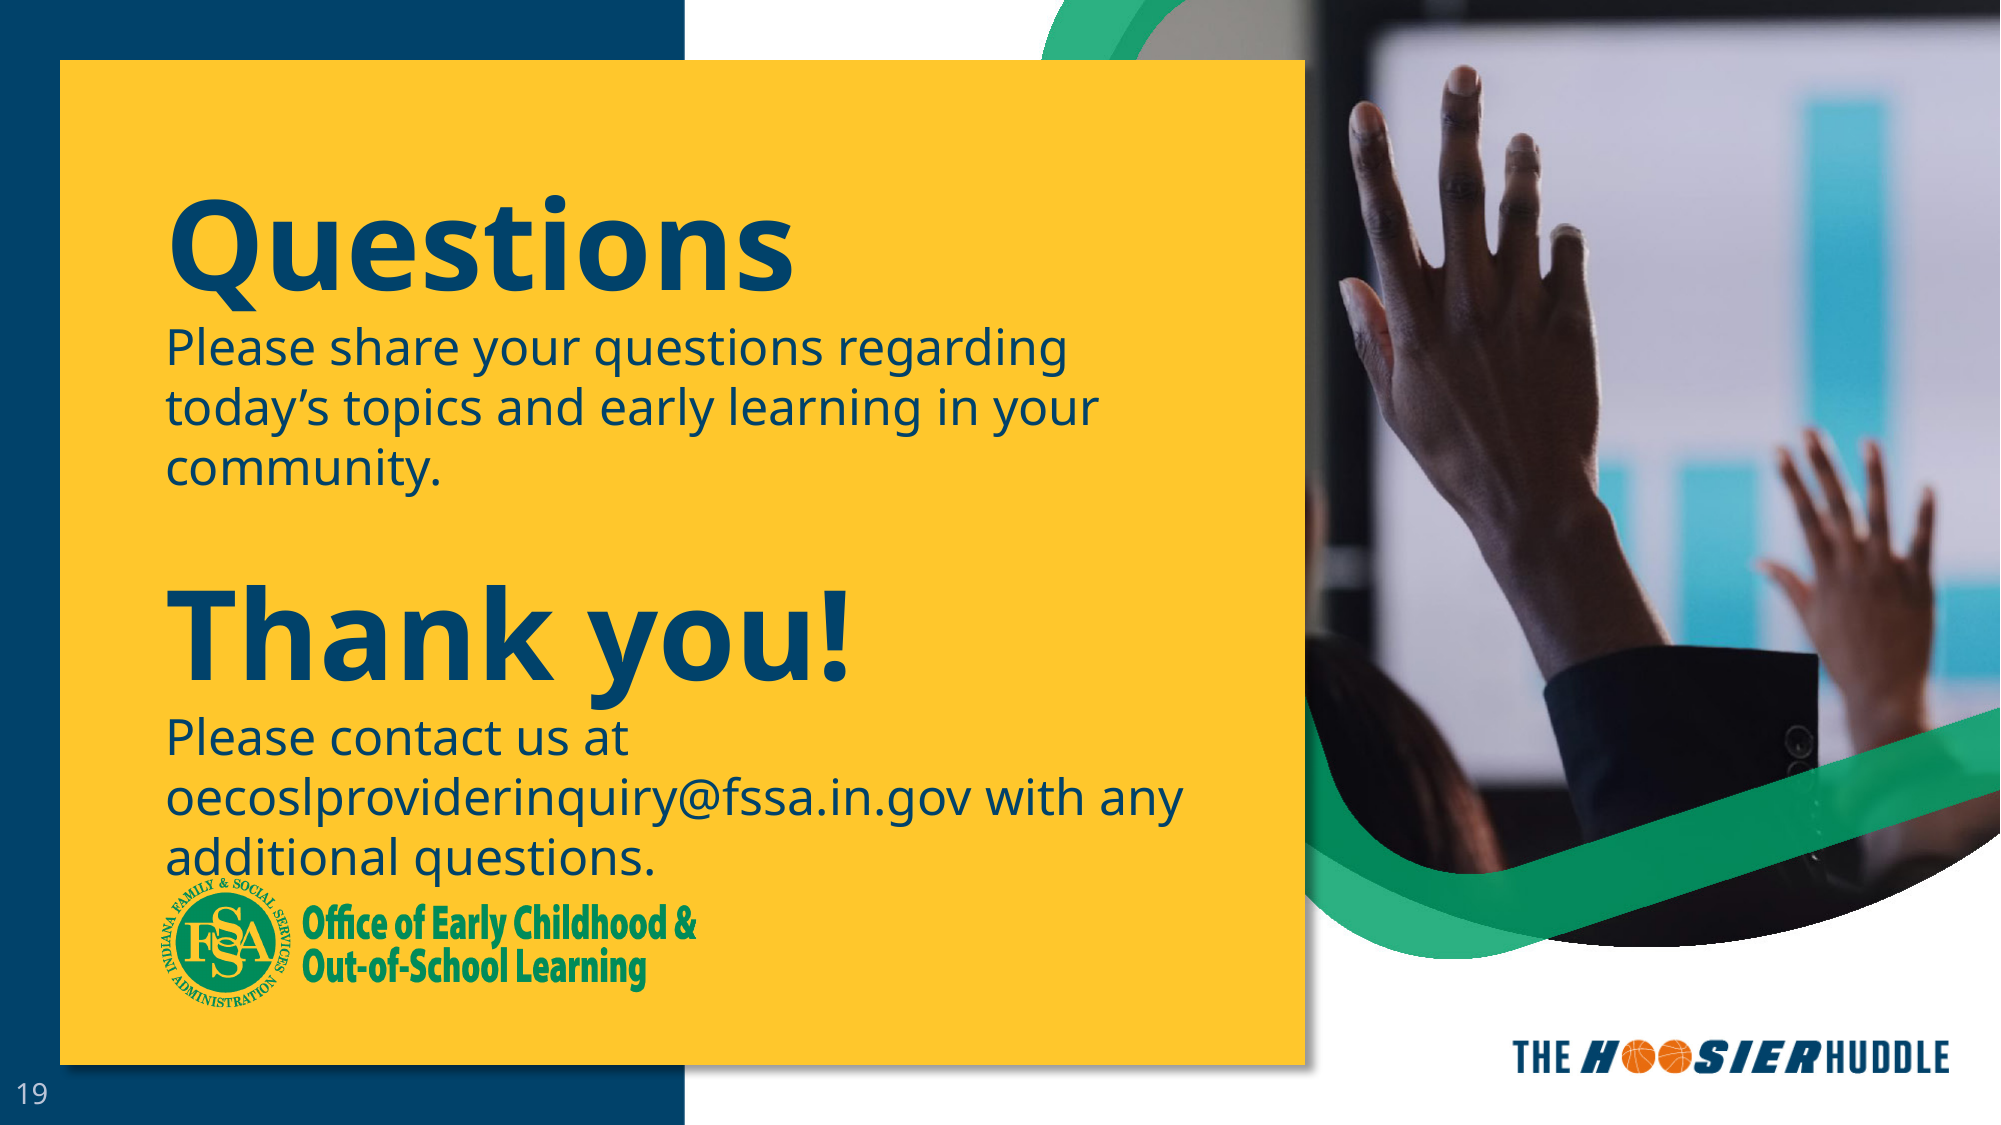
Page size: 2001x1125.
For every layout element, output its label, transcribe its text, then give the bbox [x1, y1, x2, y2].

title Questions Please share your questions regarding today’s topics and early learning in your community. Thank you! Please contact us at oecoslproviderinquiry@fssa.in.gov with any additional questions. [60, 60, 1305, 1065]
picture [0, 0, 2001, 1125]
slide_number 19 [0, 1065, 313, 1125]
picture [155, 872, 702, 1013]
